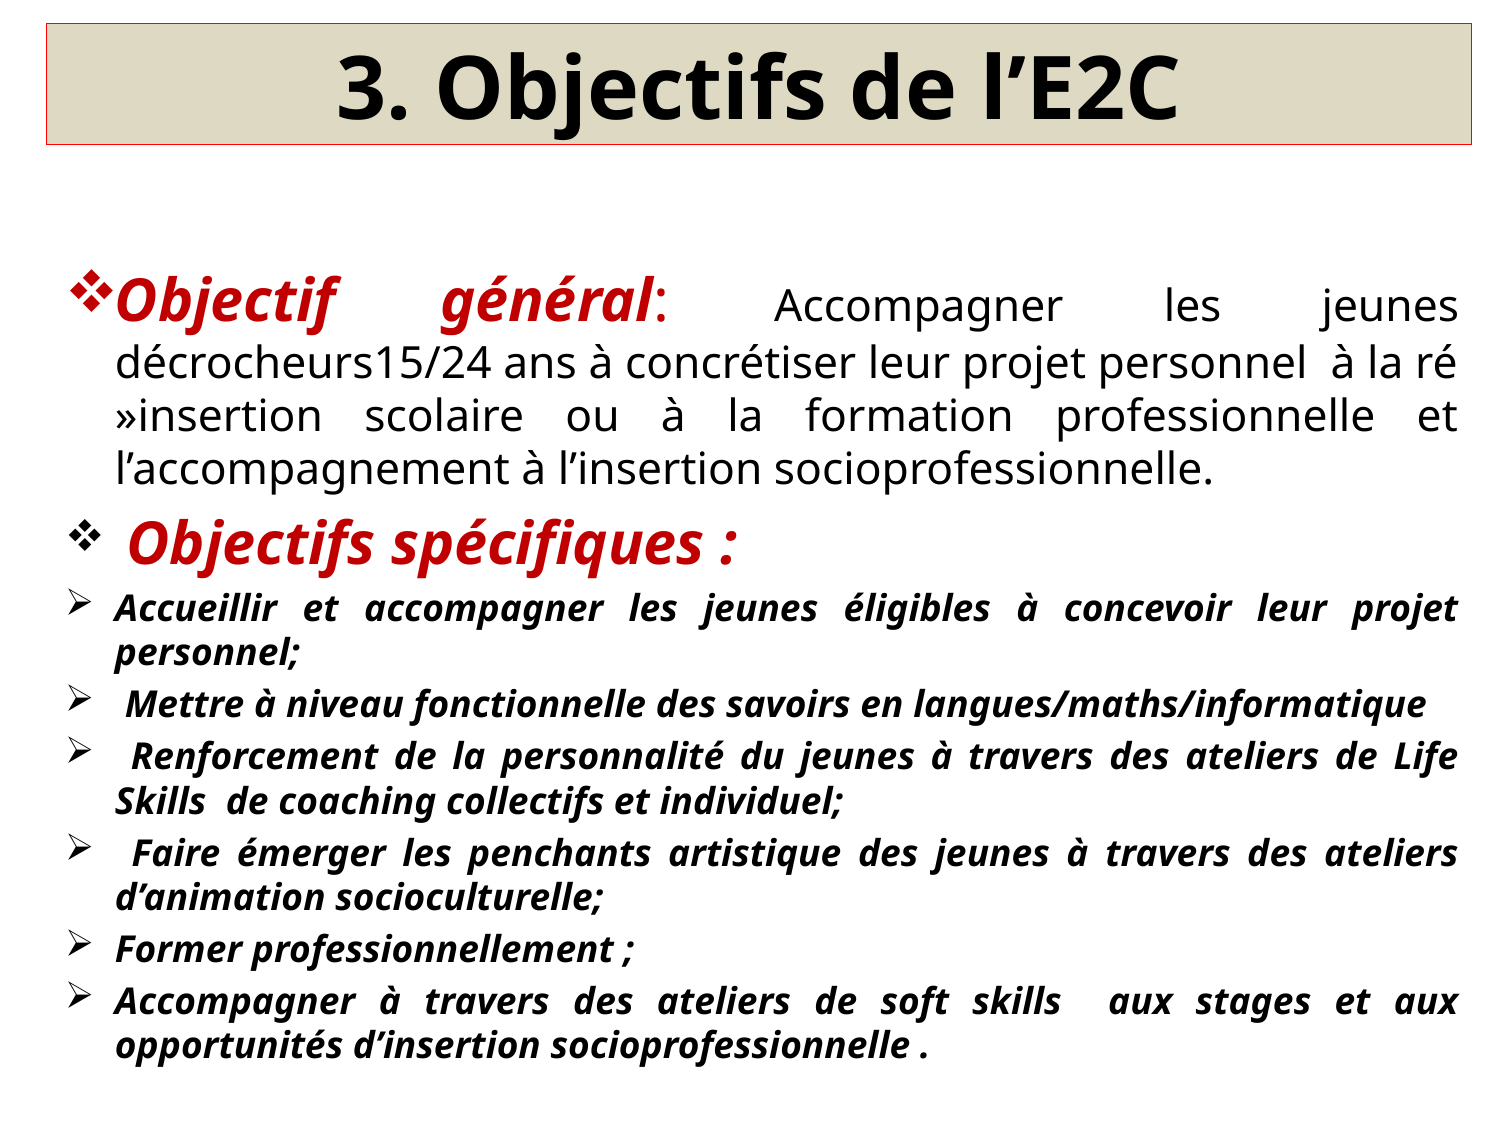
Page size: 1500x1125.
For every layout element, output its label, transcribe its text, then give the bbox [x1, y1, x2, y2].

title 3. Objectifs de l’E2C [46, 23, 1472, 145]
list Objectif général: Accompagner les jeunes décrocheurs15/24 ans à concrétiser leur projet personnel à la ré »insertion scolaire ou à la formation professionnelle et l’accompagnement à l’insertion socioprofessionnelle. Objectifs spécifiques : Accueillir et accompagner les jeunes éligibles à concevoir leur projet personnel; Mettre à niveau fonctionnelle des savoirs en langues/maths/informatique Renforcement de la personnalité du jeunes à travers des ateliers de Life Skills de coaching collectifs et individuel; Faire émerger les penchants artistique des jeunes à travers des ateliers d’animation socioculturelle; Former professionnellement ; Accompagner à travers des ateliers de soft skills aux stages et aux opportunités d’insertion socioprofessionnelle . [50, 254, 1475, 1079]
